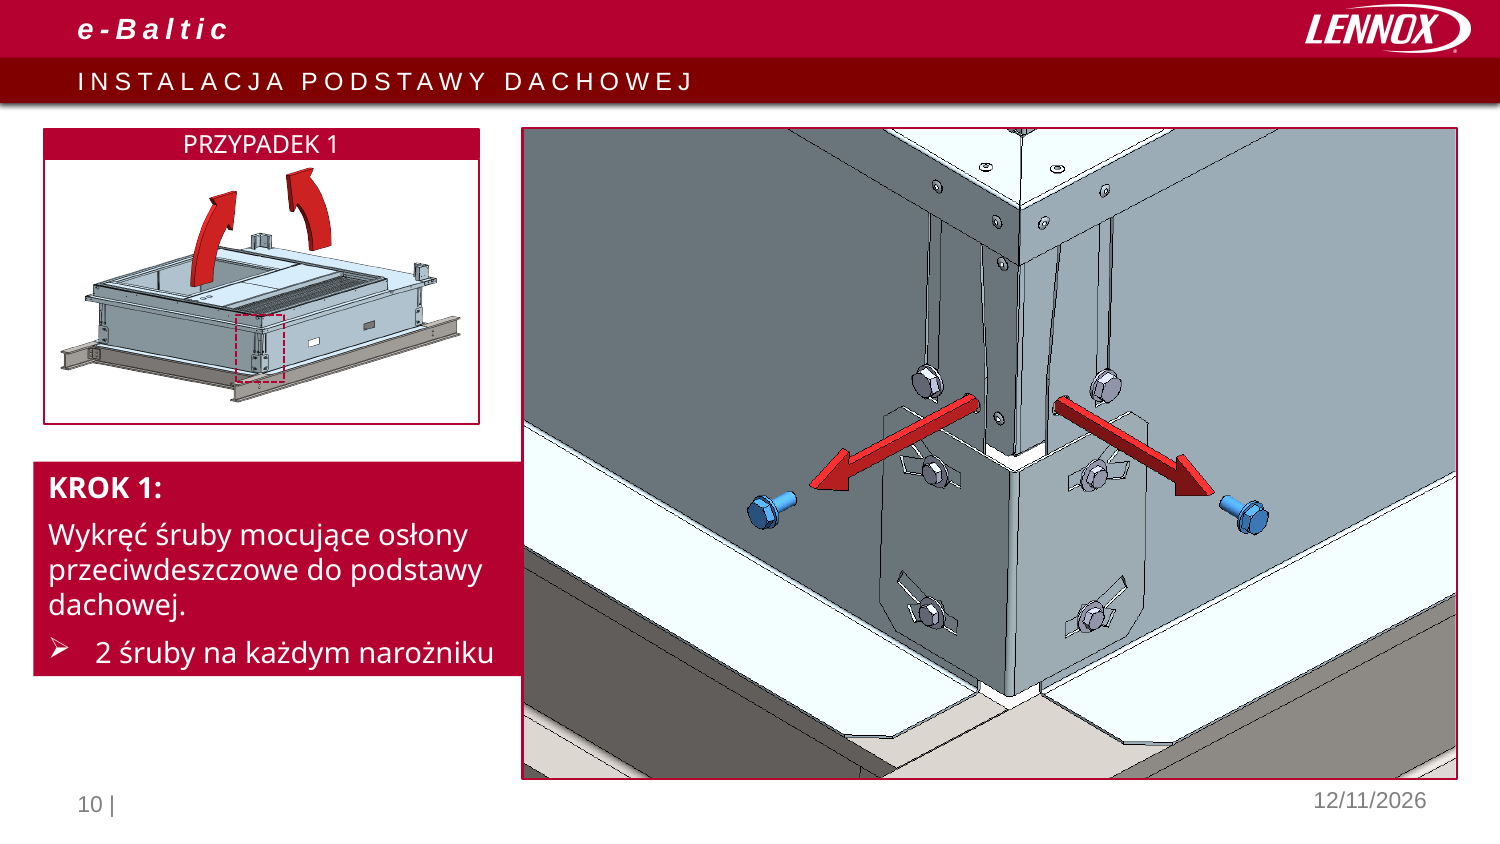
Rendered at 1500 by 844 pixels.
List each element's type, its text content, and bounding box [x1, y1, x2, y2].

text_box KROK 1: Wykręć śruby mocujące osłony przeciwdeszczowe do podstawy dachowej. 2 śruby na każdym narożniku [33, 461, 518, 677]
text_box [43, 128, 480, 425]
subtitle INSTALACJA PODSTAWY DACHOWEJ [62, 57, 1462, 103]
slide_number 10 | [62, 781, 289, 816]
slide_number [1091, 788, 1442, 816]
picture [1462, 4, 1471, 53]
picture [523, 128, 1456, 778]
title e-Baltic [62, 0, 1462, 57]
